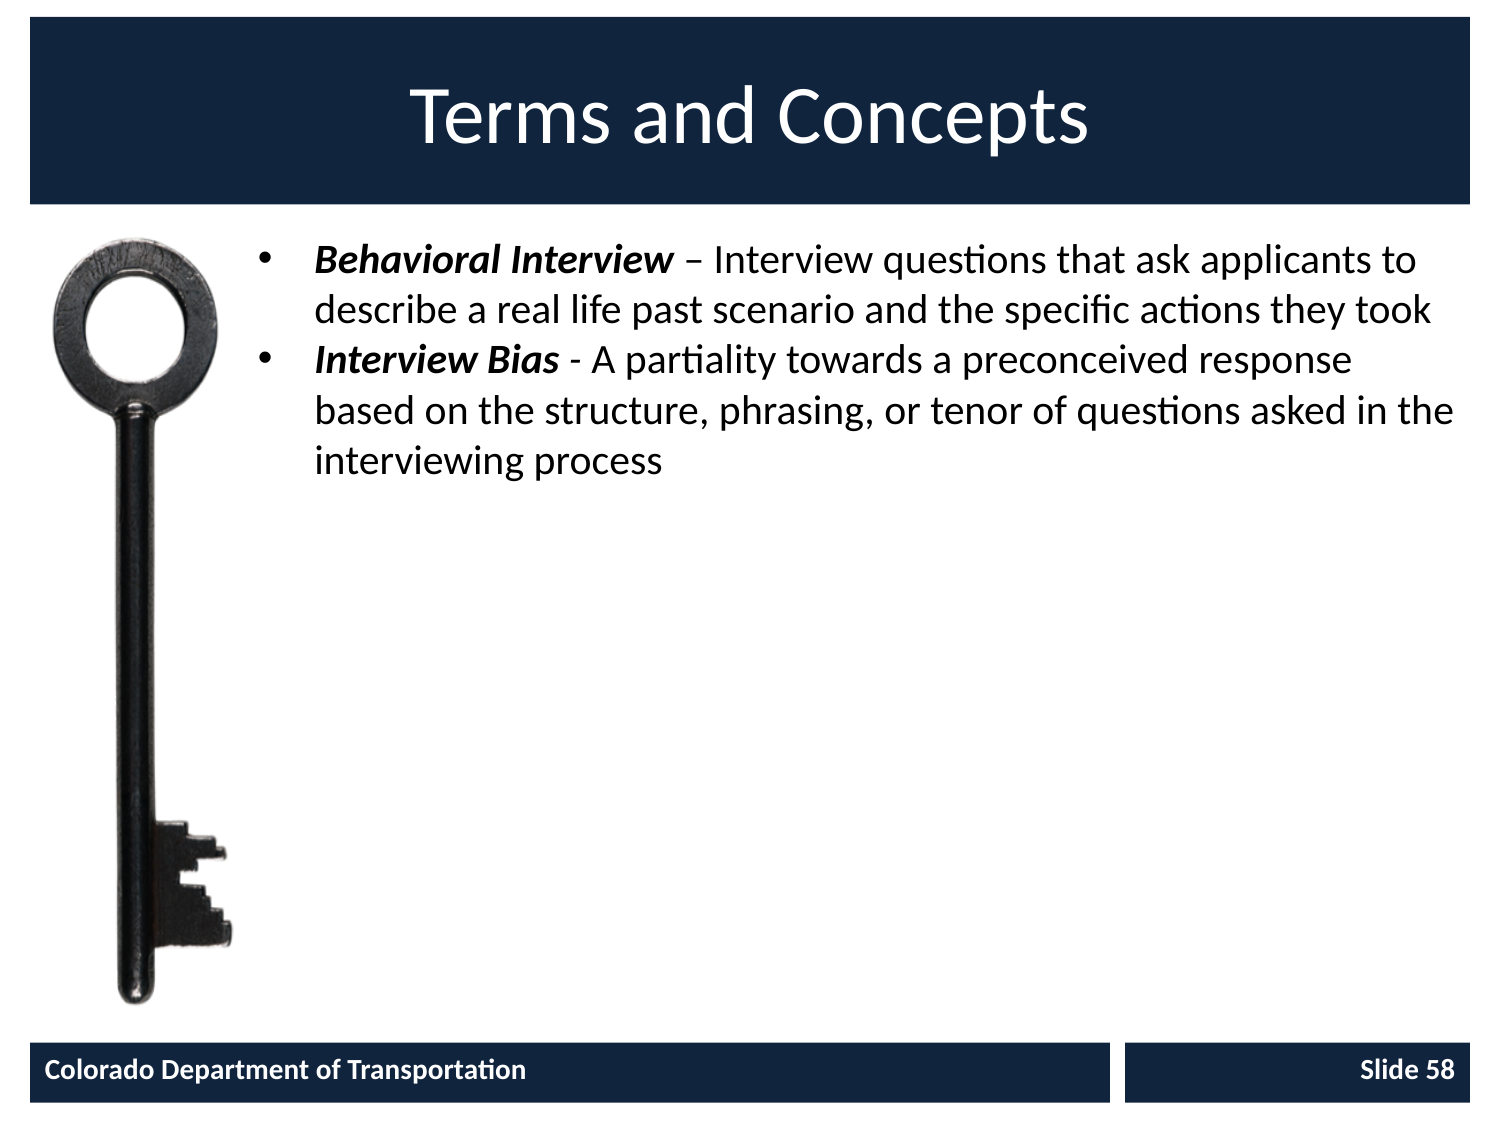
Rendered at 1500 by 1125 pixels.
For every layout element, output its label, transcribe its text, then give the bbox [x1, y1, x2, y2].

picture [40, 223, 246, 1020]
title Terms and Concepts [29, 16, 1471, 205]
slide_number Slide 58 [1125, 1042, 1470, 1103]
footer Colorado Department of Transportation [30, 1042, 1110, 1103]
text_box Behavioral Interview – Interview questions that ask applicants to describe a real life past scenario and the specific actions they took Interview Bias - A partiality towards a preconceived response based on the structure, phrasing, or tenor of questions asked in the interviewing process [243, 224, 1470, 1035]
